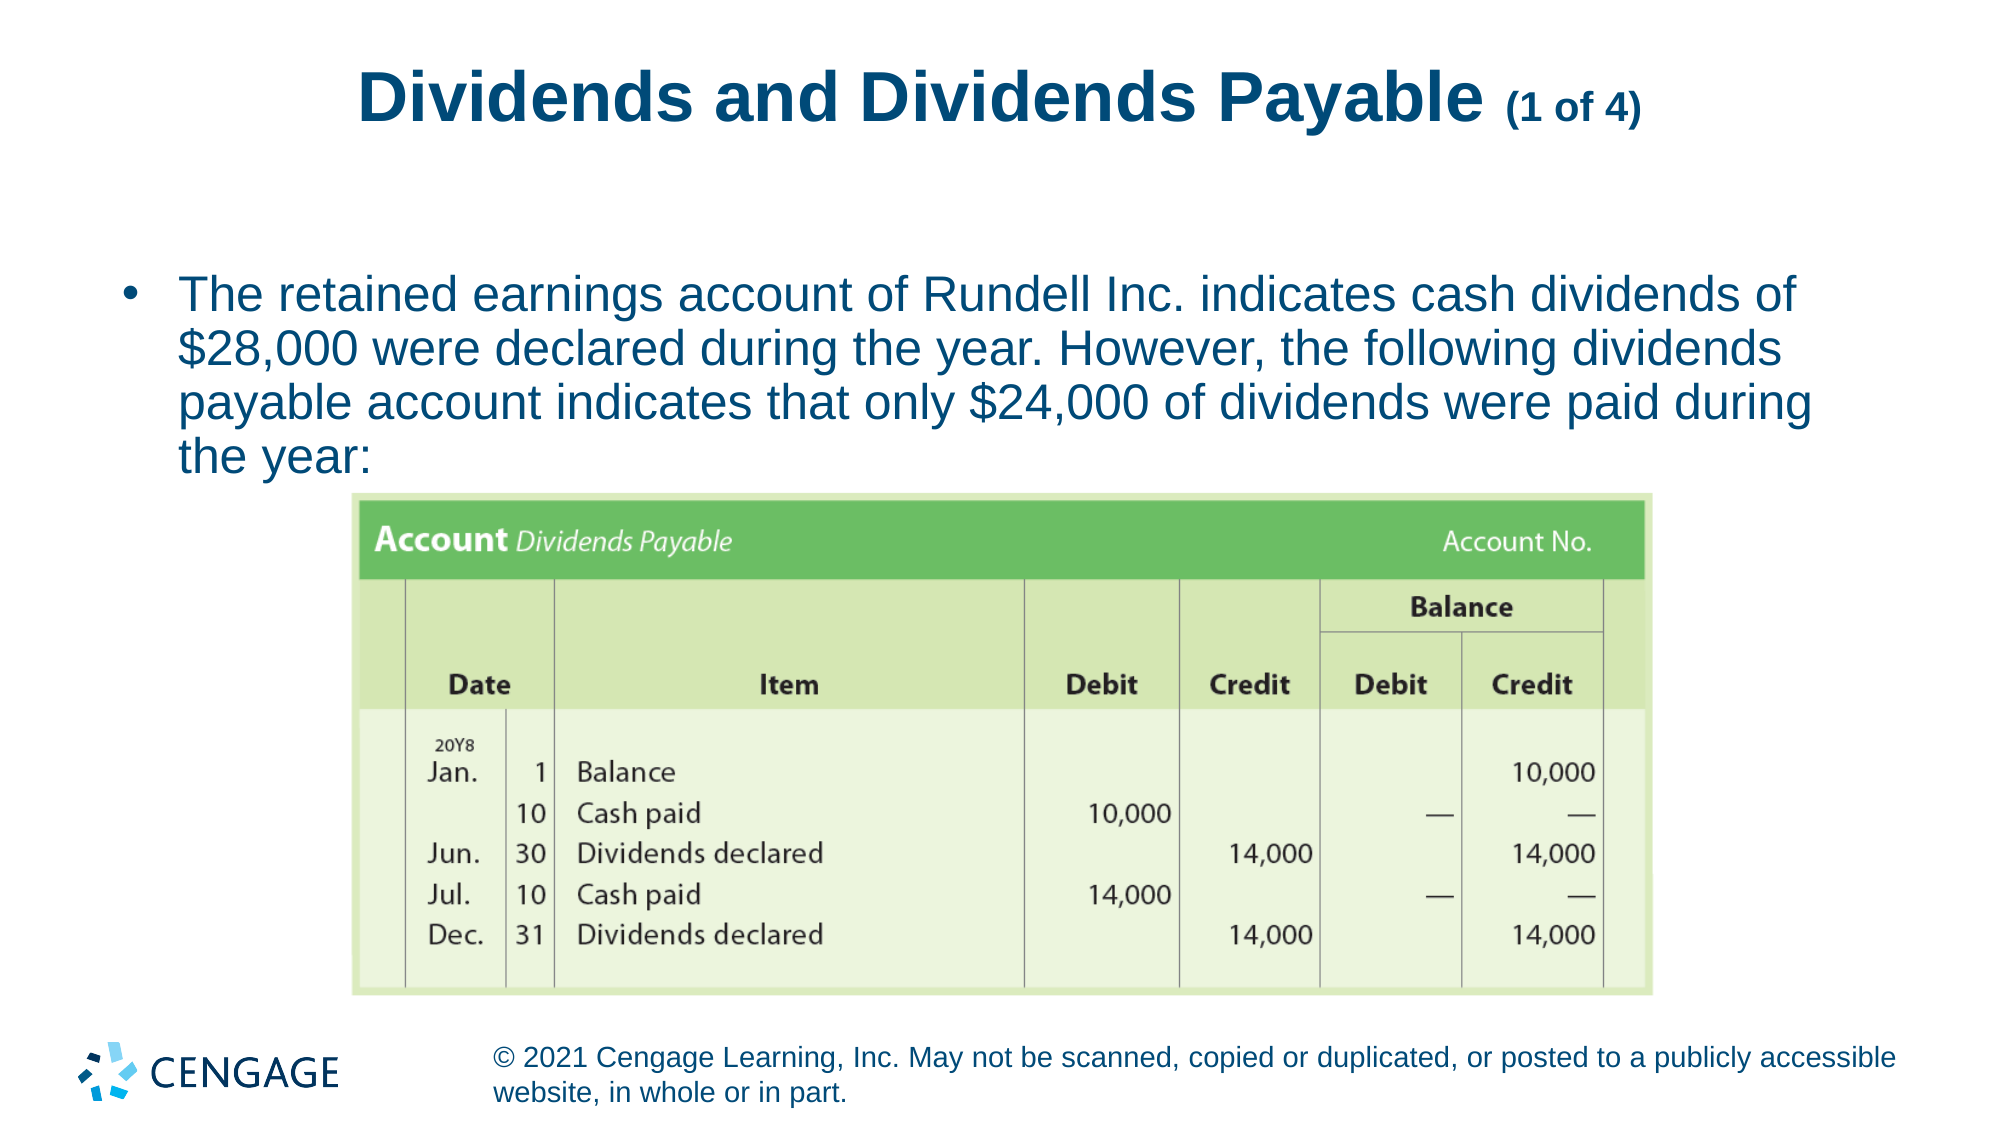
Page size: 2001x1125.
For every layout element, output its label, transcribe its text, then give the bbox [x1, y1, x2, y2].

title Dividends and Dividends Payable (1 of 4) [137, 59, 1863, 171]
picture [335, 485, 1665, 1004]
picture [78, 1042, 338, 1101]
list The retained earnings account of Rundell Inc. indicates cash dividends of $28,000 were declared during the year. However, the following dividends payable account indicates that only $24,000 of dividends were paid during the year: [121, 268, 1880, 563]
